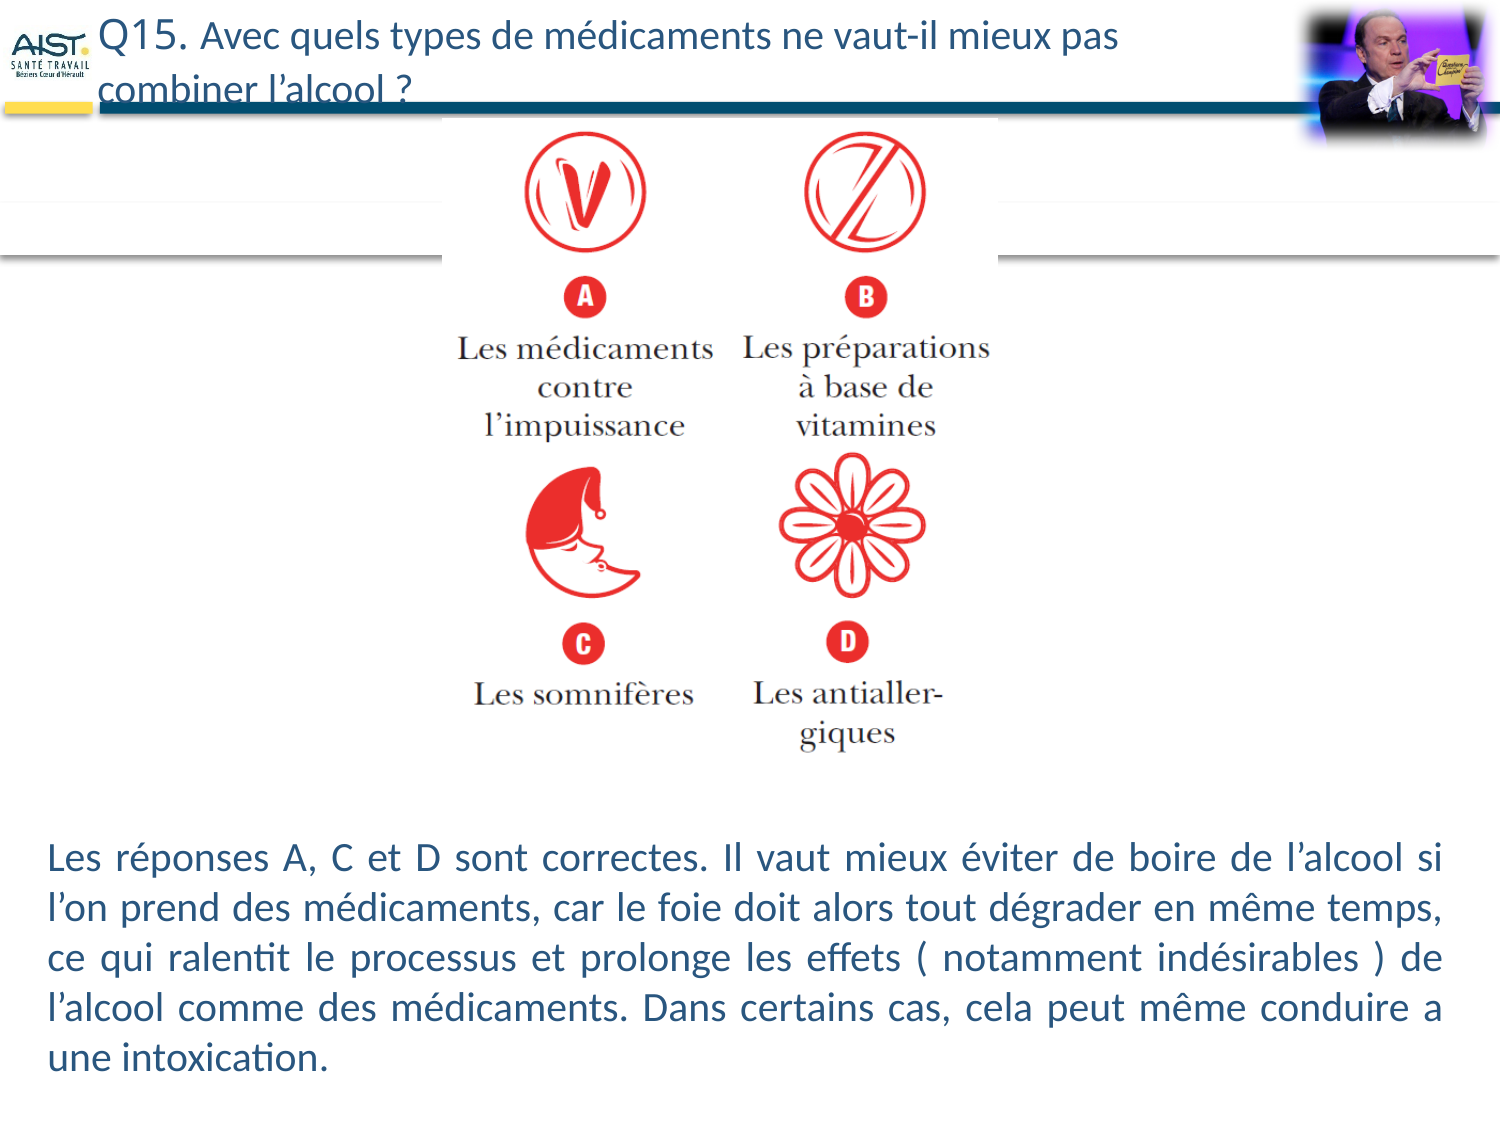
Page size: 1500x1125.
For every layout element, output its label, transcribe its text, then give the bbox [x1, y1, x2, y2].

title Q15. Avec quels types de médicaments ne vaut-il mieux pas combiner l’alcool ? [82, 0, 1288, 126]
text_box Les réponses A, C et D sont correctes. Il vaut mieux éviter de boire de l’alcool si l’on prend des médicaments, car le foie doit alors tout dégrader en même temps, ce qui ralentit le processus et prolonge les effets ( notamment indésirables ) de l’alcool comme des médicaments. Dans certains cas, cela peut même conduire a une intoxication. [32, 822, 1459, 1088]
picture [1290, 0, 1500, 154]
picture [3, 25, 82, 85]
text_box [442, 118, 999, 758]
